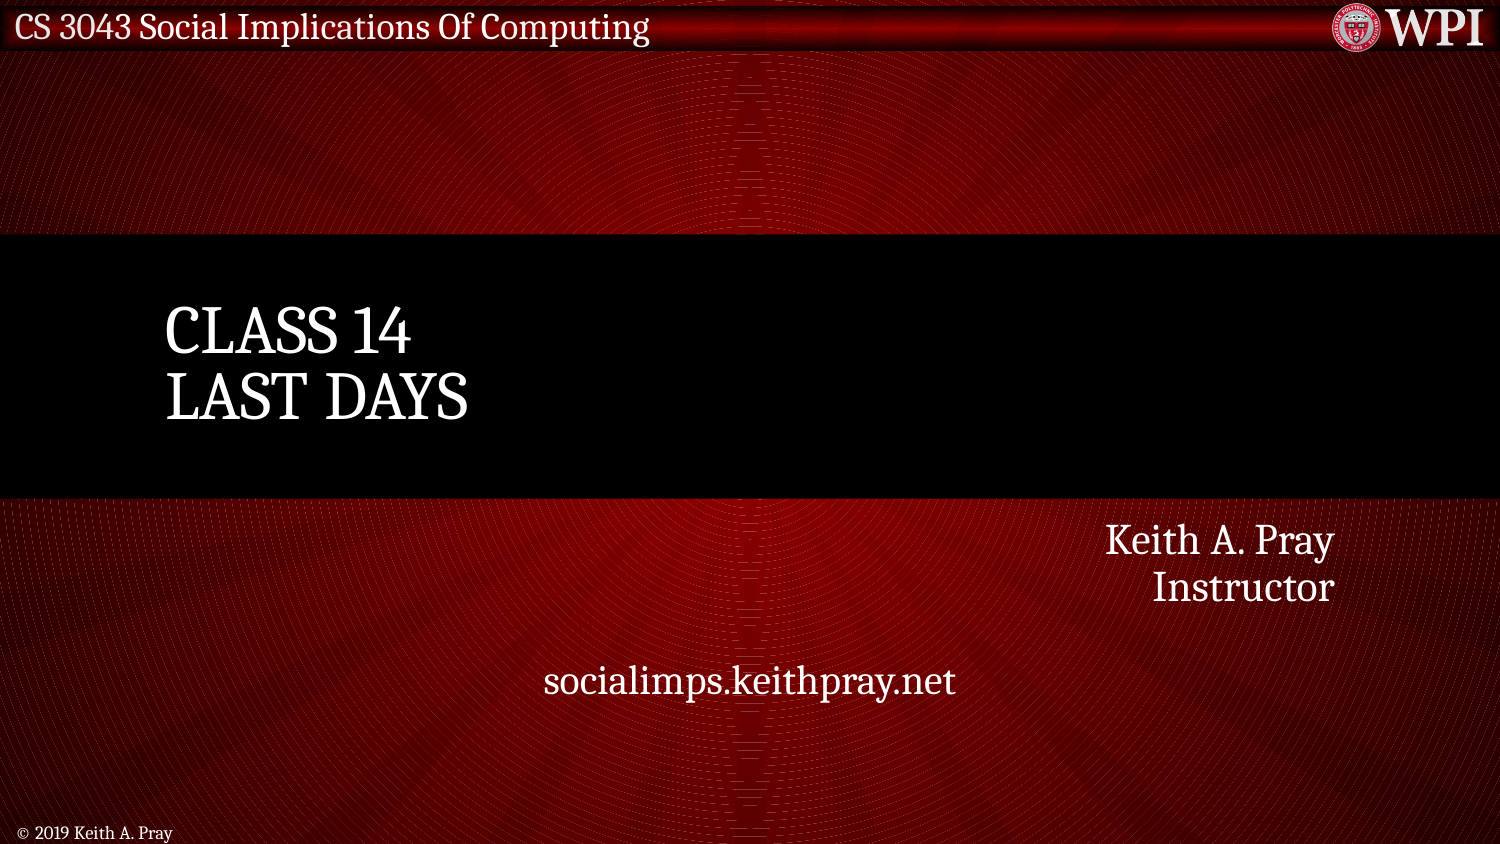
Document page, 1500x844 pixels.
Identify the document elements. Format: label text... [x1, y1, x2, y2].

subtitle Keith A. Pray Instructor socialimps.keithpray.net [150, 509, 1350, 744]
title Class 14 Last Days [150, 234, 1350, 499]
picture [1332, 3, 1483, 52]
footer © 2019 Keith A. Pray [0, 819, 913, 844]
